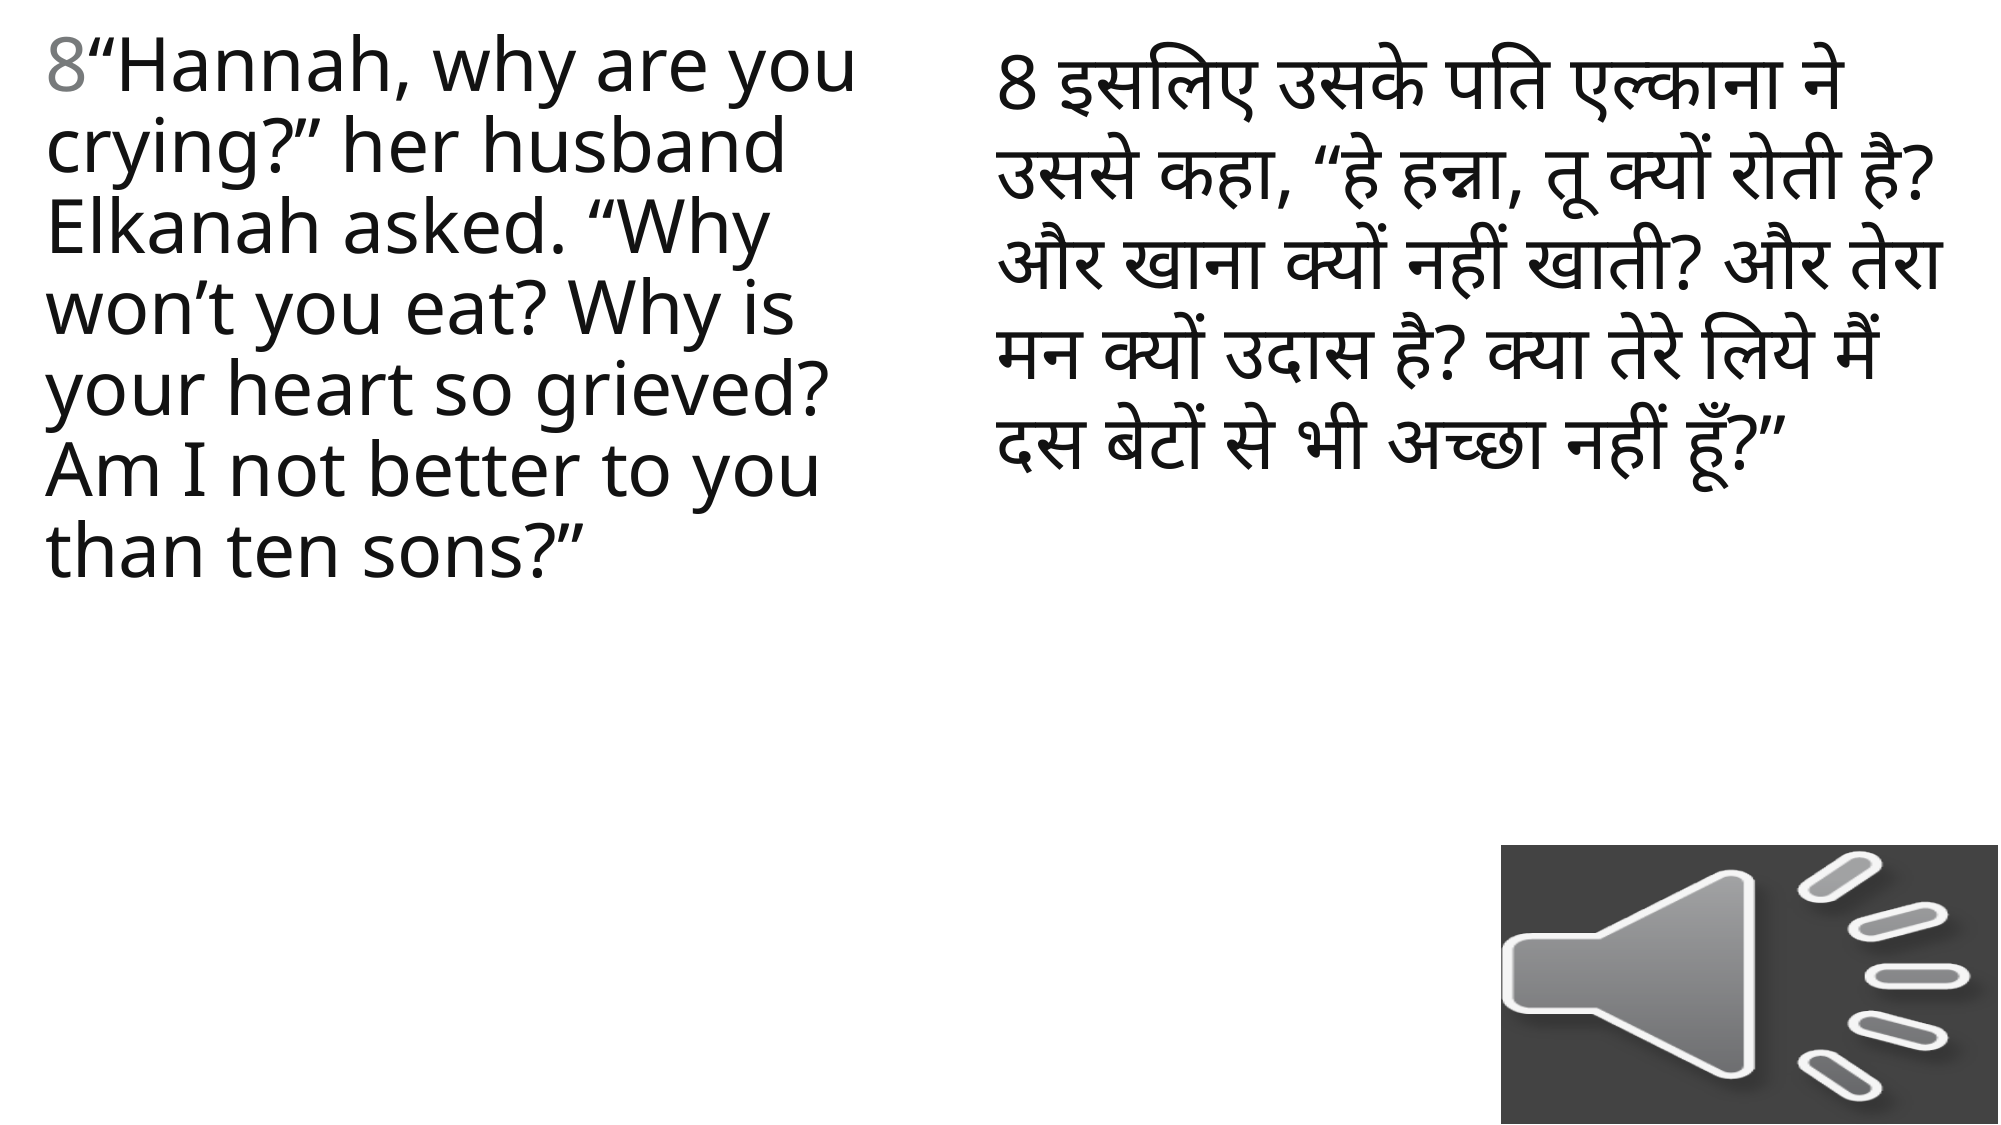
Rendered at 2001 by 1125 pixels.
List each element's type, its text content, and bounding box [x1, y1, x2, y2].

list 8“Hannah, why are you crying?” her husband Elkanah asked. “Why won’t you eat? Why is your heart so grieved? Am I not better to you than ten sons?” [30, 19, 957, 1094]
text_box 8 इसलिए उसके पति एल्काना ने उससे कहा, “हे हन्ना, तू क्यों रोती है? और खाना क्यों नहीं खाती? और तेरा मन क्यों उदास है? क्या तेरे लिये मैं दस बेटों से भी अच्छा नहीं हूँ?” [981, 27, 1982, 1104]
picture [1500, 843, 2000, 1125]
